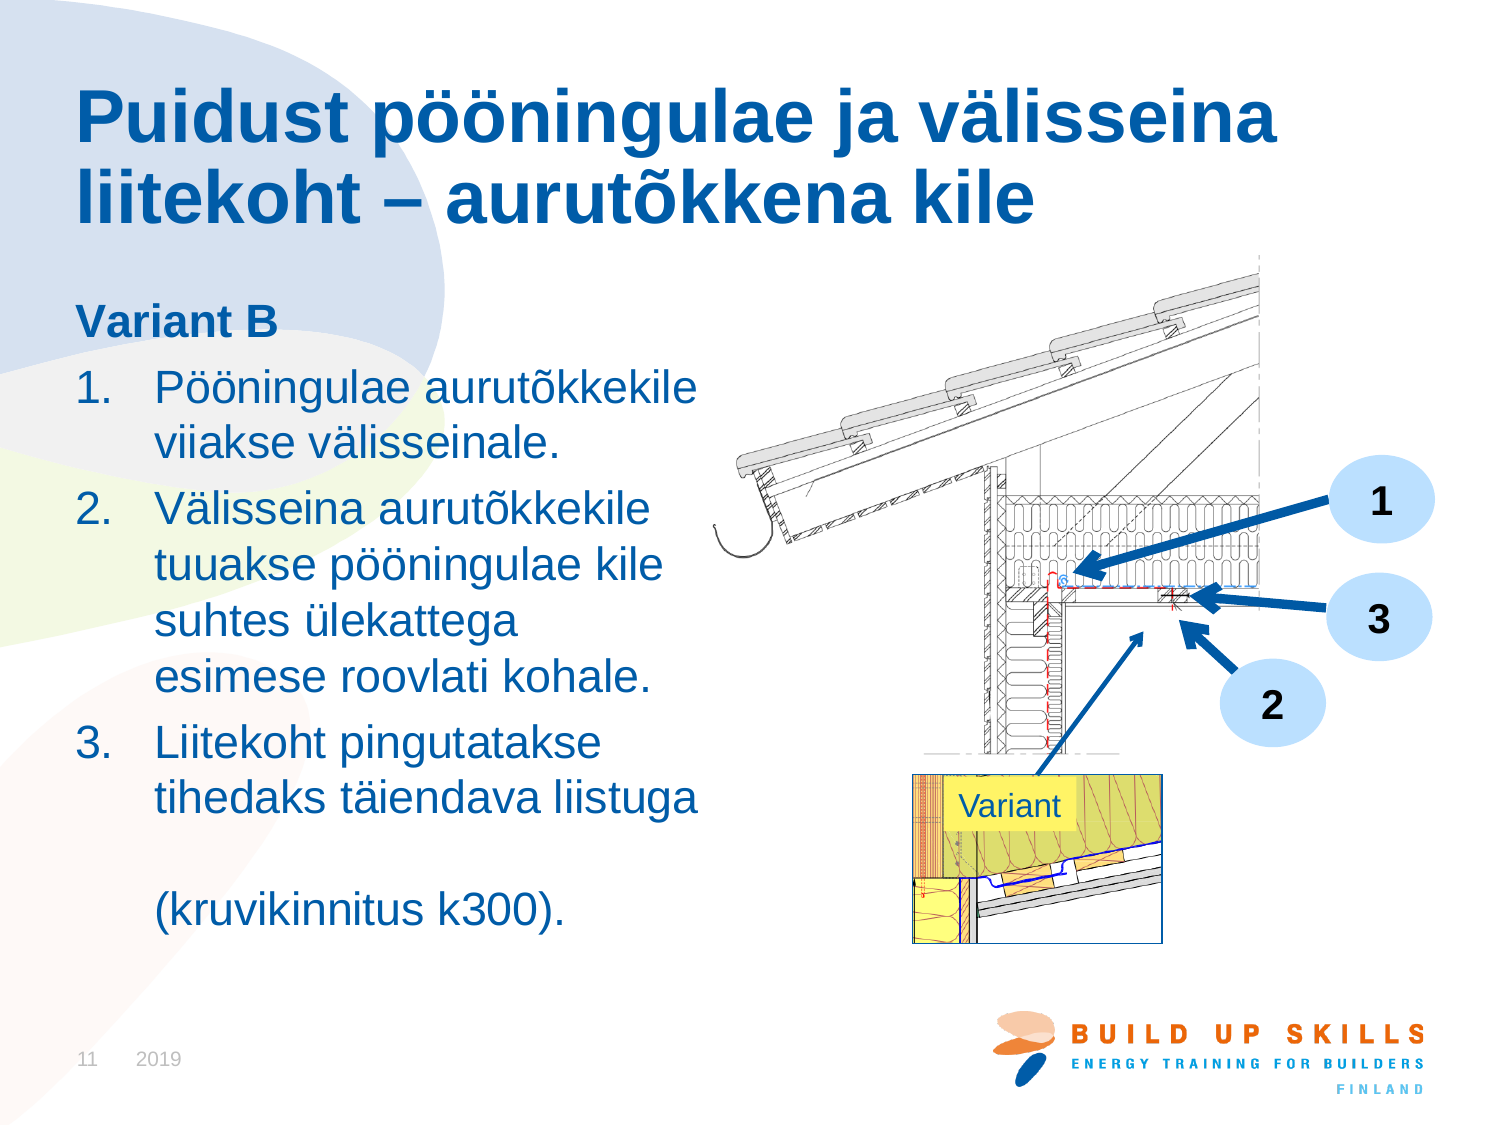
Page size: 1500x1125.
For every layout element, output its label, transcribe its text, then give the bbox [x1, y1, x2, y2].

picture [993, 1011, 1424, 1094]
slide_number 11 [76, 1046, 136, 1070]
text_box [682, 255, 1436, 943]
list Variant B Pööningulae aurutõkkekile viiakse välisseinale. Välisseina aurutõkkekile tuuakse pööningulae kile suhtes ülekattega esimese roovlati kohale. Liitekoht pingutatakse tihedaks täiendava liistuga (kruvikinnitus k300). [75, 290, 703, 953]
slide_number 2019 [136, 1046, 278, 1070]
title Puidust pööningulae ja välisseina liitekoht – aurutõkkena kile [75, 78, 1425, 268]
